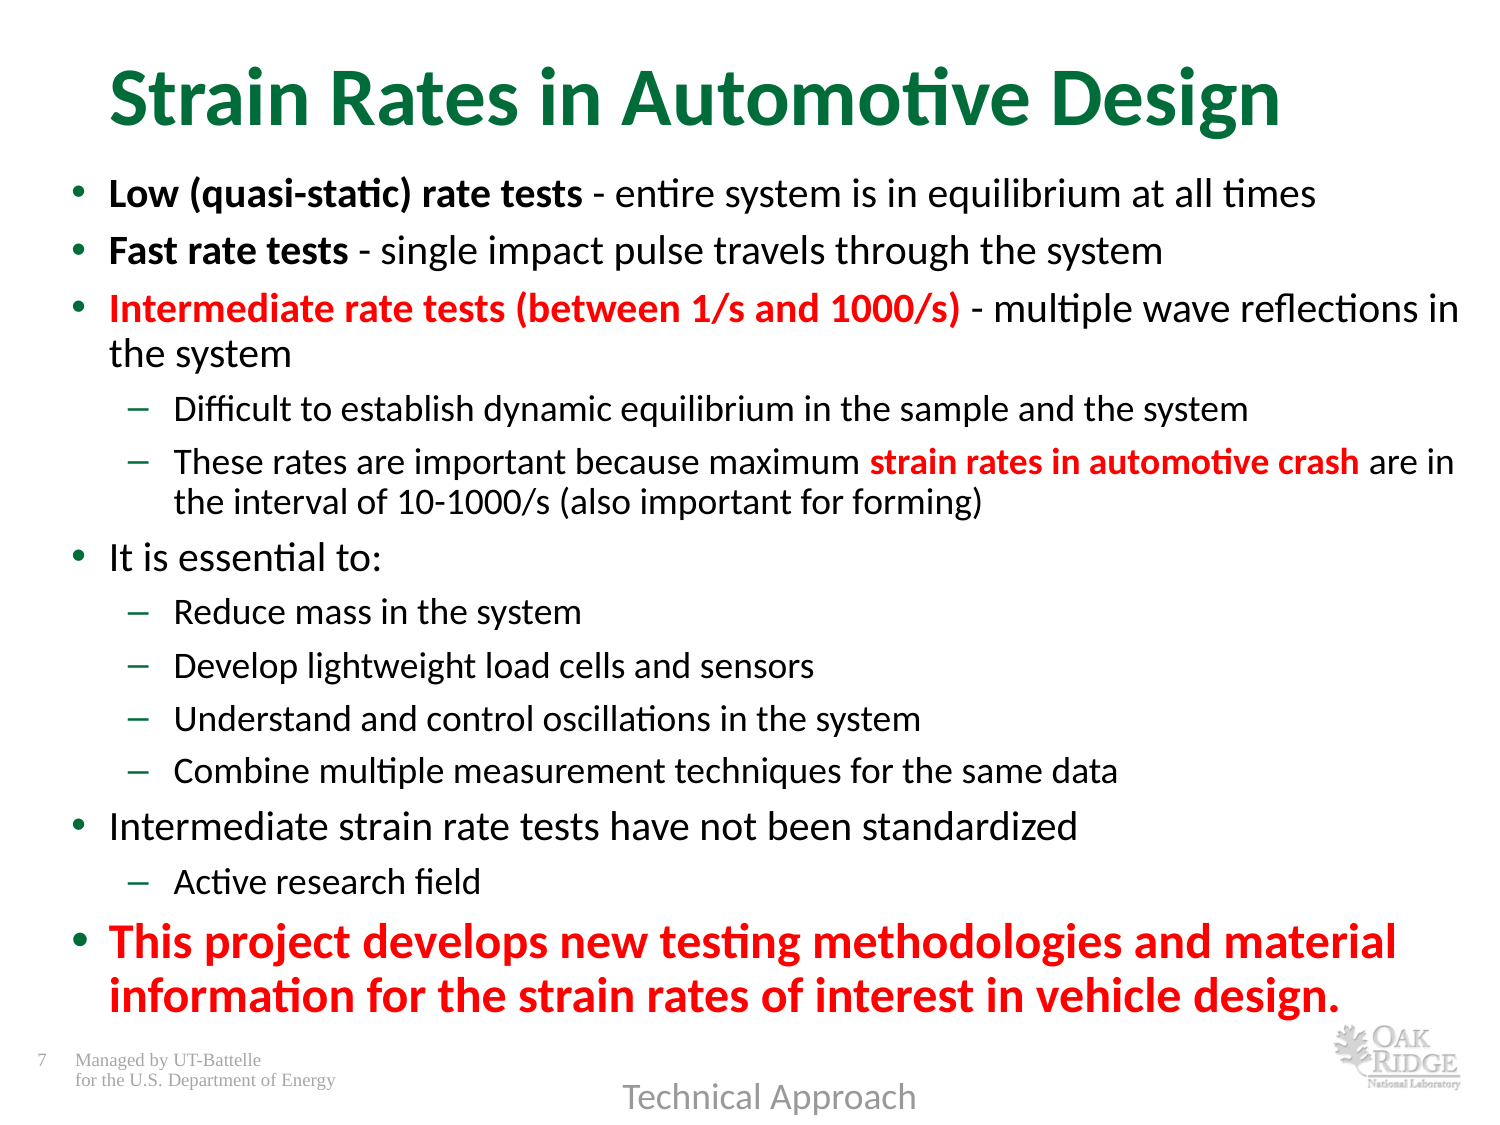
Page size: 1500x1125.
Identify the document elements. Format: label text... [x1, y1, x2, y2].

list Low (quasi-static) rate tests - entire system is in equilibrium at all times Fast rate tests - single impact pulse travels through the system Intermediate rate tests (between 1/s and 1000/s) - multiple wave reflections in the system Difficult to establish dynamic equilibrium in the sample and the system These rates are important because maximum strain rates in automotive crash are in the interval of 10-1000/s (also important for forming) It is essential to: Reduce mass in the system Develop lightweight load cells and sensors Understand and control oscillations in the system Combine multiple measurement techniques for the same data Intermediate strain rate tests have not been standardized Active research field This project develops new testing methodologies and material information for the strain rates of interest in vehicle design. [56, 163, 1478, 1065]
text_box Technical Approach [607, 1064, 933, 1125]
title Strain Rates in Automotive Design [94, 50, 1442, 163]
